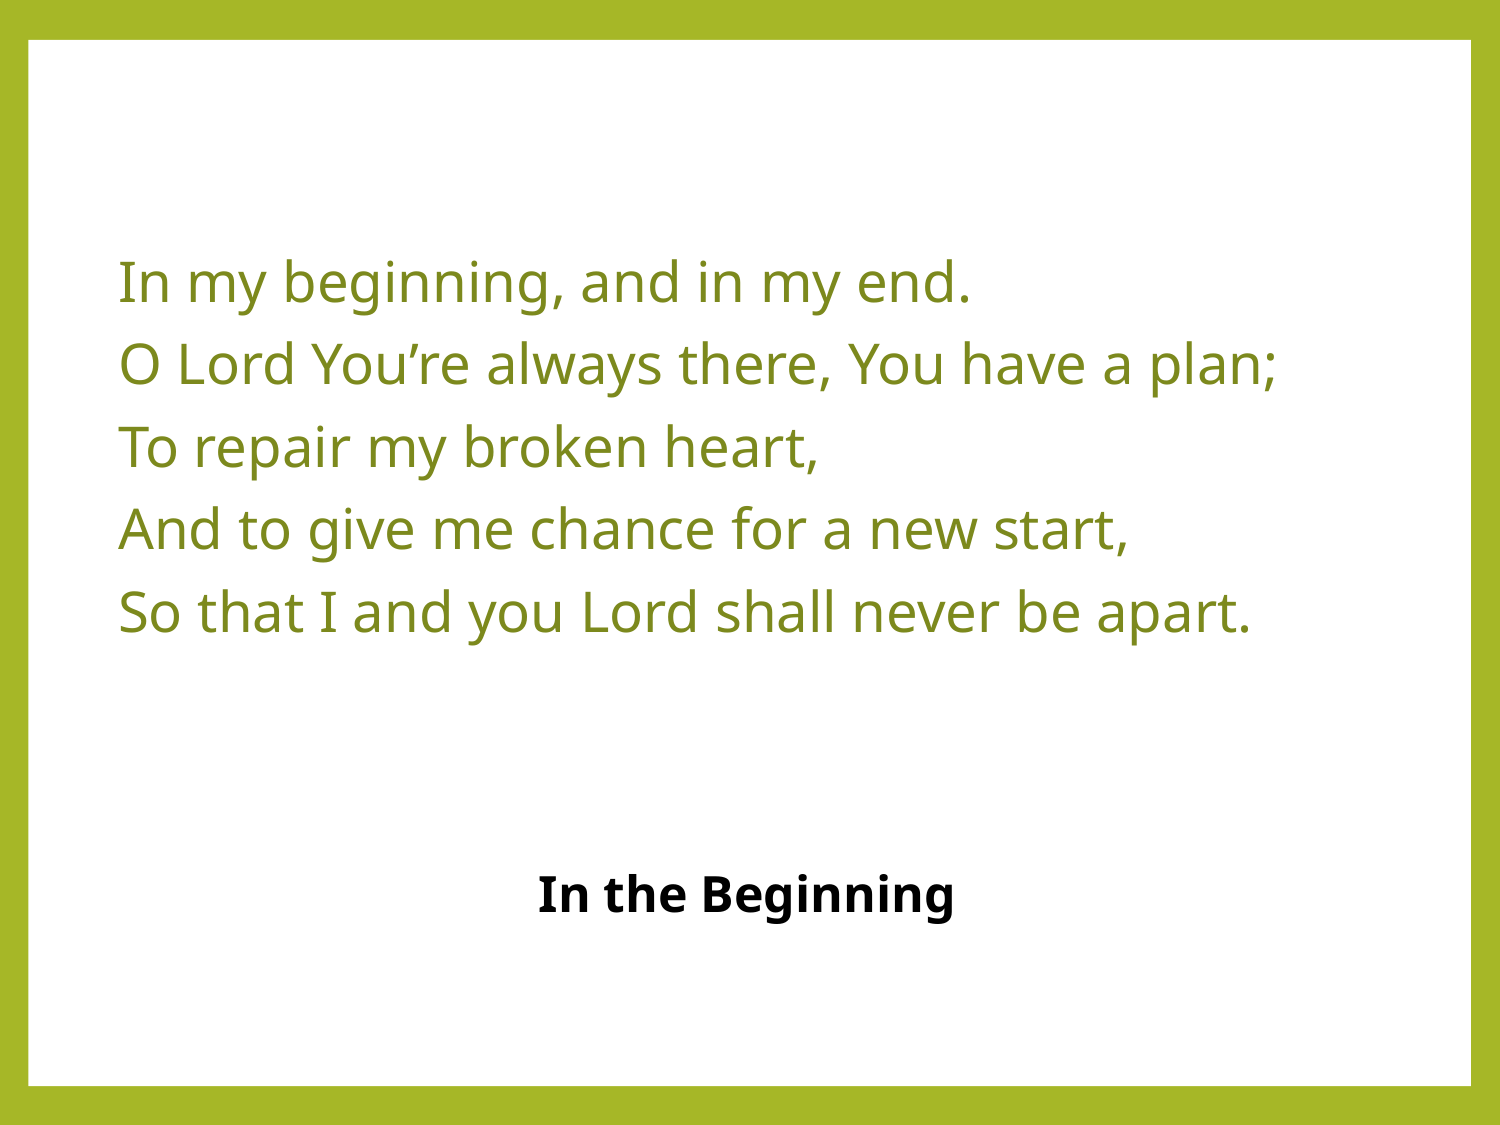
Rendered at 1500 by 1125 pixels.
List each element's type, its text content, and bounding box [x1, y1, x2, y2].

list In my beginning, and in my end. O Lord You’re always there, You have a plan; To repair my broken heart, And to give me chance for a new start, So that I and you Lord shall never be apart. [103, 246, 1397, 787]
text_box In the Beginning [524, 854, 985, 930]
